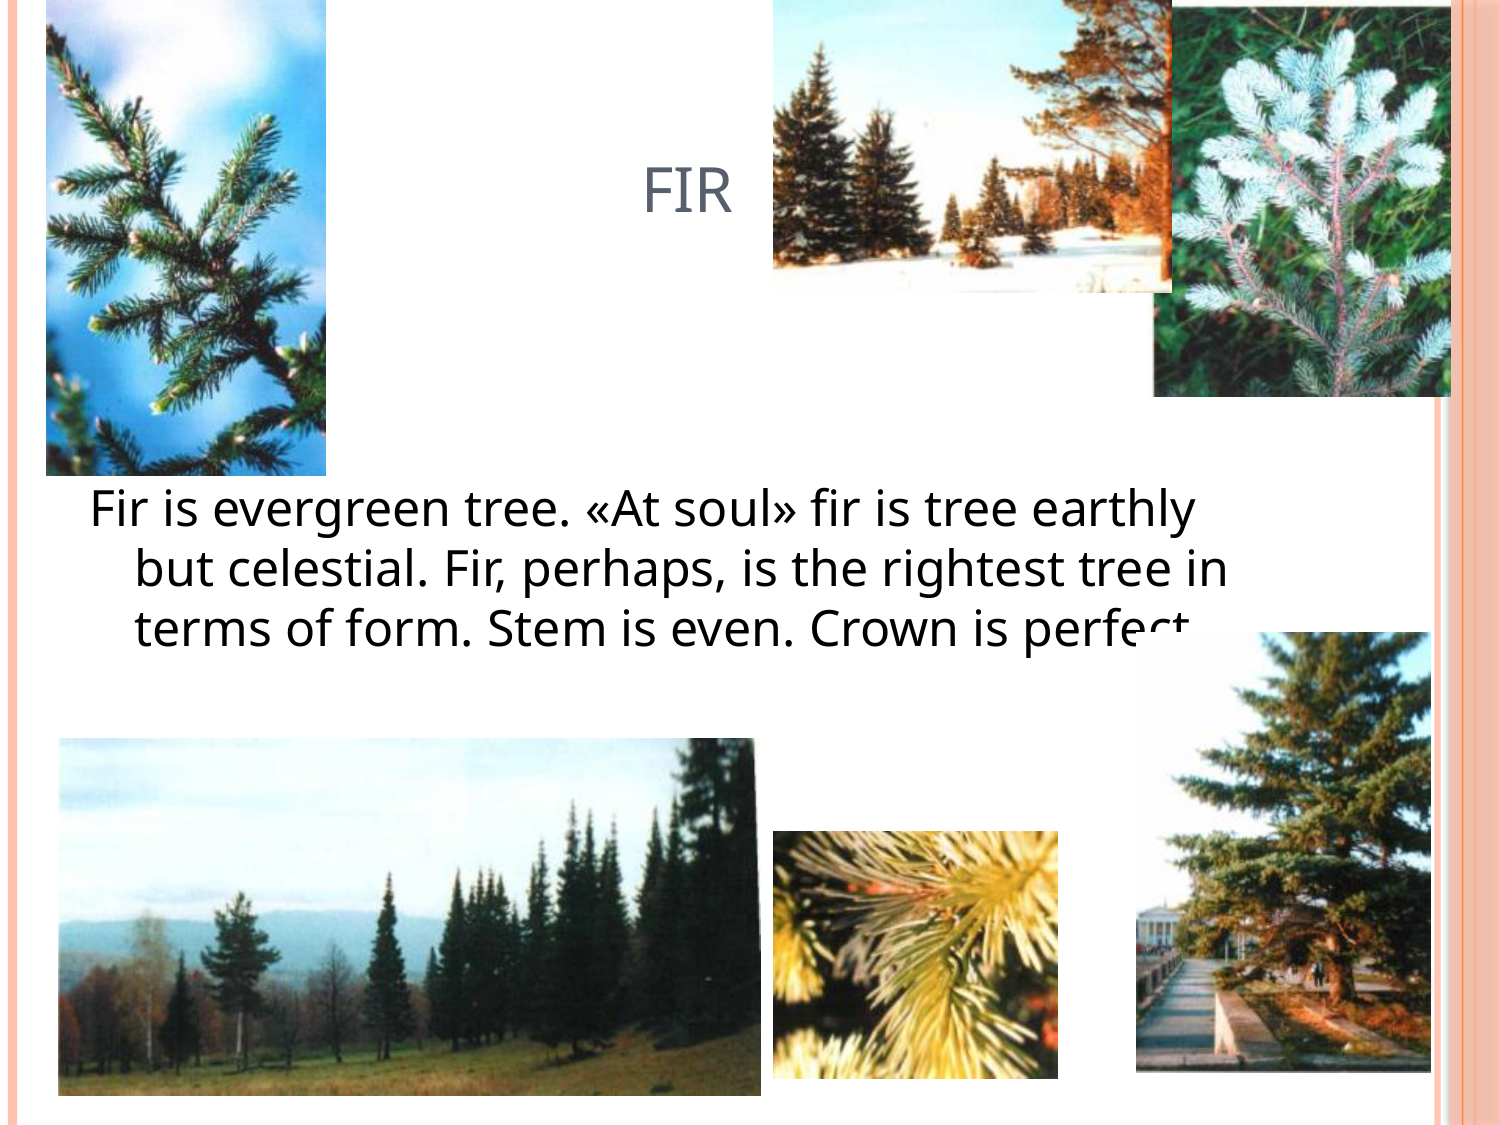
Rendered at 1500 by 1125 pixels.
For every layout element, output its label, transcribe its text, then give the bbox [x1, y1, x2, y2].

picture [46, 0, 326, 477]
picture [772, 831, 1058, 1080]
title Fir [332, 45, 767, 233]
picture [772, 0, 1451, 397]
picture [58, 737, 762, 1097]
picture [1136, 632, 1431, 1074]
list Fir is evergreen tree. «At soul» fir is tree earthly but celestial. Fir, perhaps, is the rightest tree in terms of form. Stem is even. Crown is perfect. [75, 468, 1300, 668]
